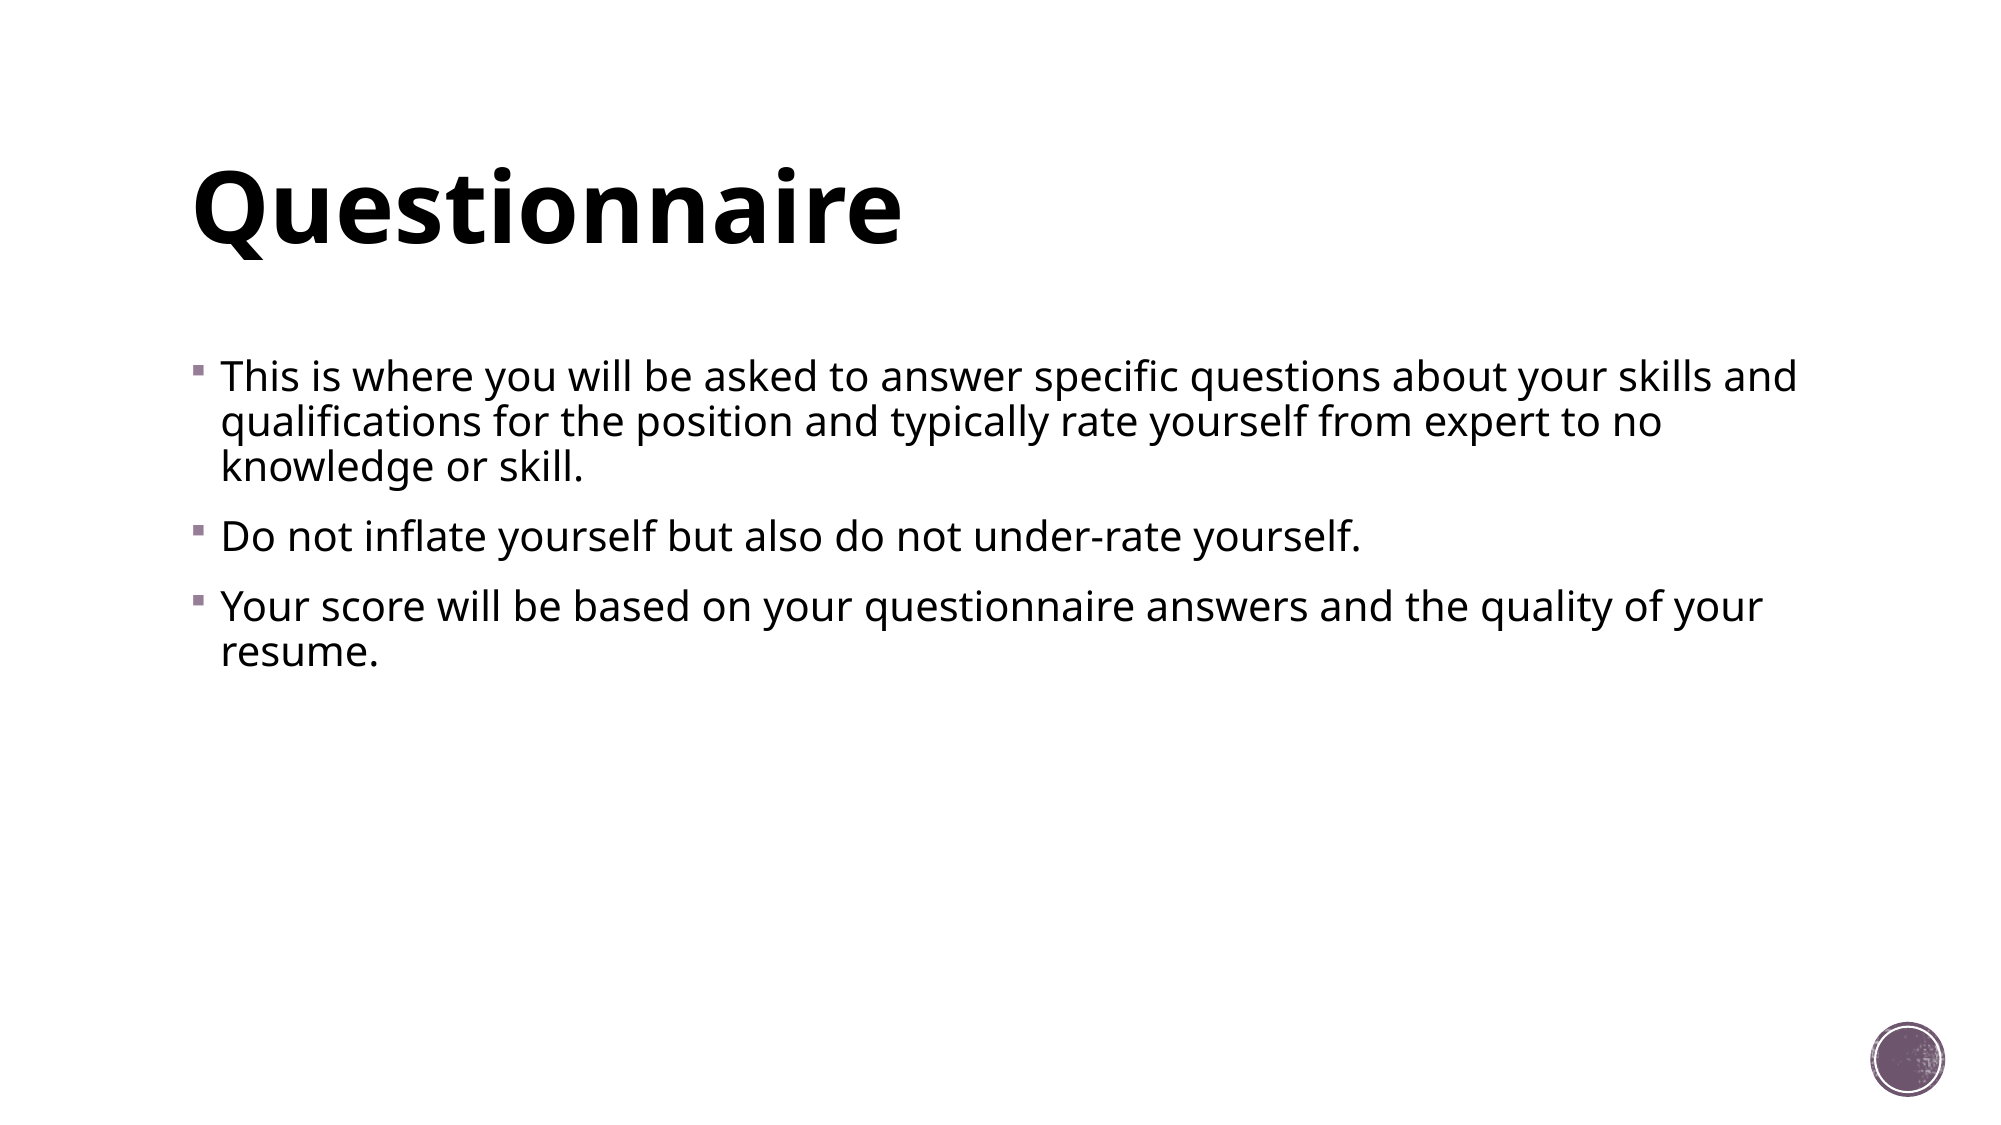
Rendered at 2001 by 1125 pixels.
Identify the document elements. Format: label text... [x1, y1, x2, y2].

list This is where you will be asked to answer specific questions about your skills and qualifications for the position and typically rate yourself from expert to no knowledge or skill. Do not inflate yourself but also do not under-rate yourself. Your score will be based on your questionnaire answers and the quality of your resume. [175, 348, 1826, 1013]
title Questionnaire [175, 79, 1826, 344]
